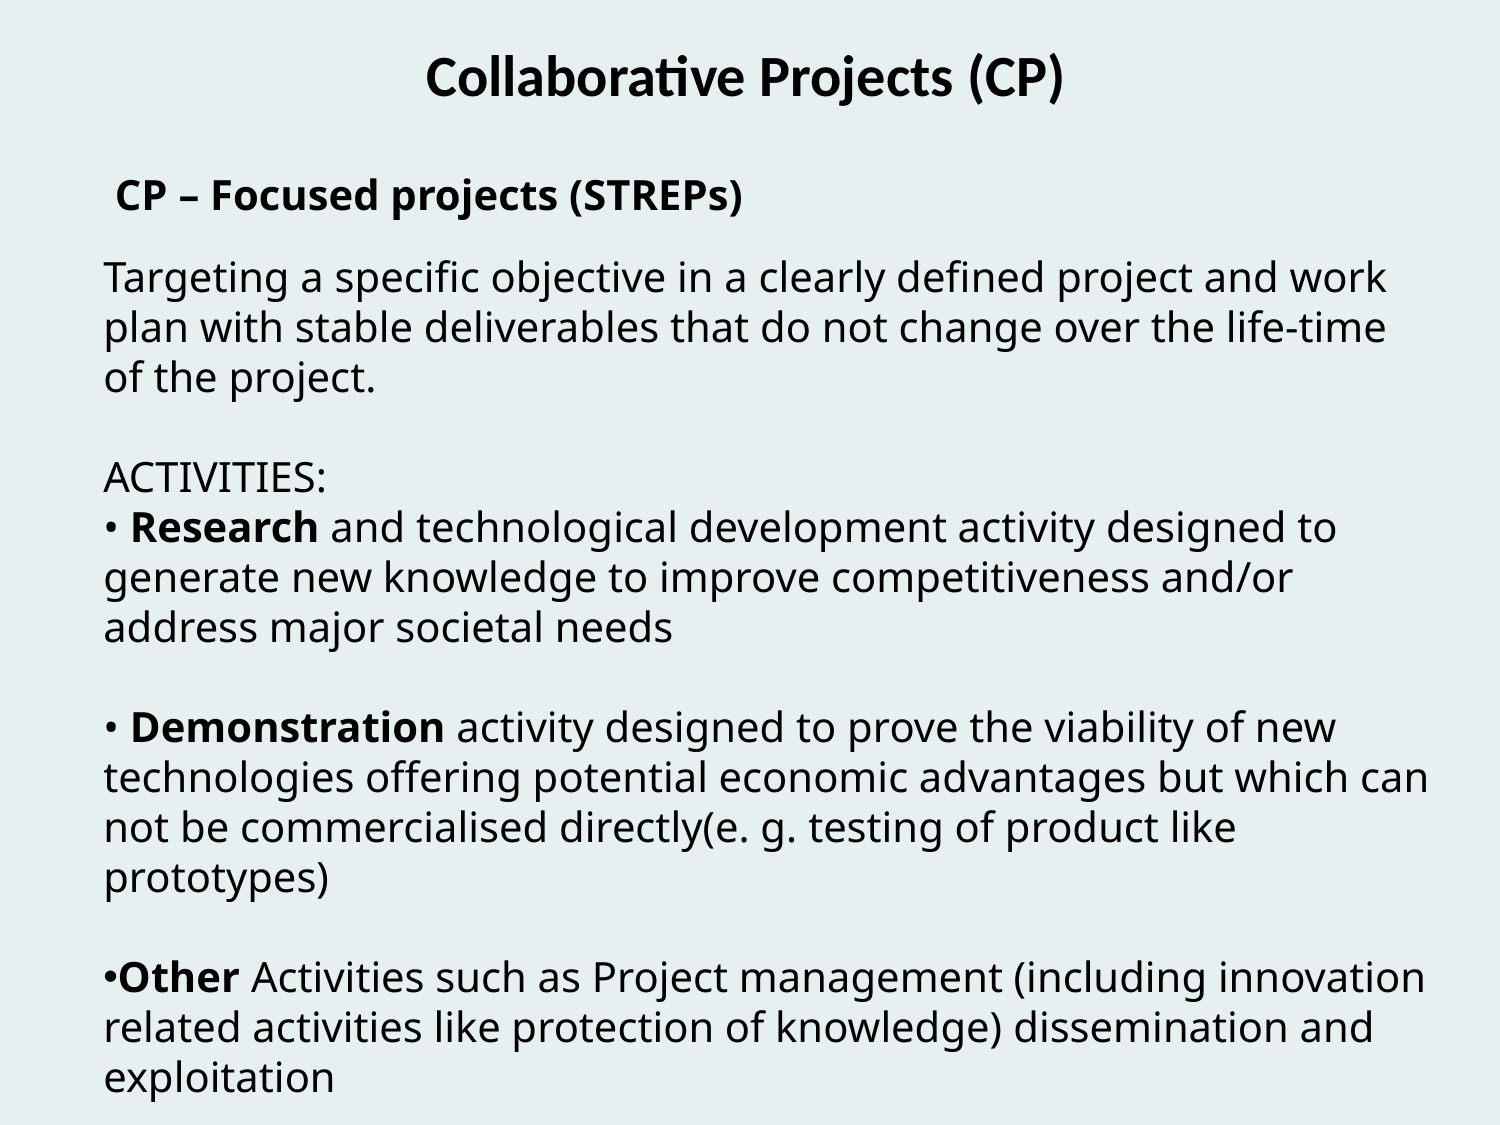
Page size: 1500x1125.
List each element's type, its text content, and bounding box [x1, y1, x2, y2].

text_box CP – Focused projects (STREPs) [100, 160, 1306, 226]
text_box Targeting a specific objective in a clearly defined project and work plan with stable deliverables that do not change over the life-time of the project. ACTIVITIES: • Research and technological development activity designed to generate new knowledge to improve competitiveness and/or address major societal needs • Demonstration activity designed to prove the viability of new technologies offering potential economic advantages but which can not be commercialised directly(e. g. testing of product like prototypes) Other Activities such as Project management (including innovation related activities like protection of knowledge) dissemination and exploitation [88, 243, 1447, 1109]
text_box Collaborative Projects (CP) [411, 30, 1081, 116]
